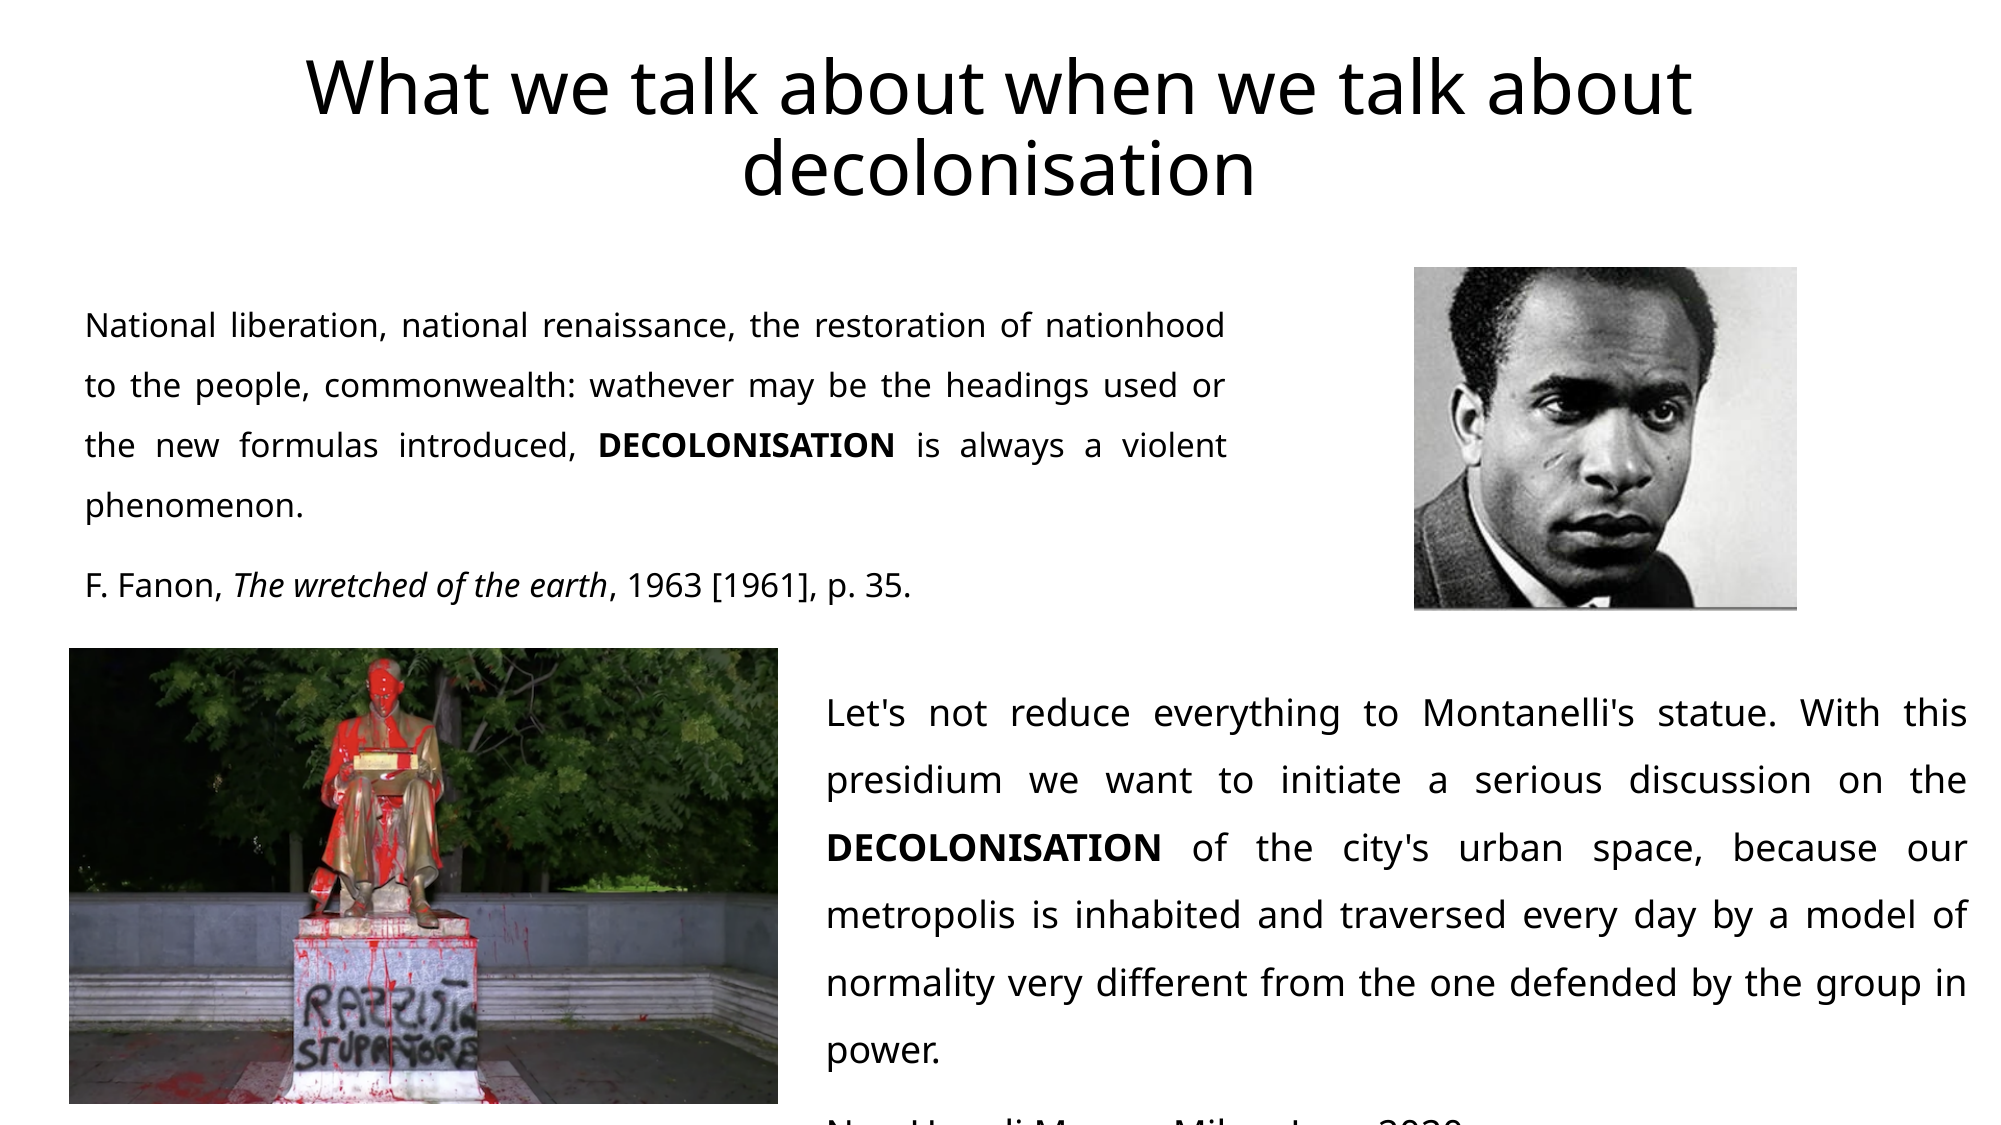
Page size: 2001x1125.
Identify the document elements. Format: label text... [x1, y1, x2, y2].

text_box Let's not reduce everything to Montanelli's statue. With this presidium we want to initiate a serious discussion on the DECOLONISATION of the city's urban space, because our metropolis is inhabited and traversed every day by a model of normality very different from the one defended by the group in power. Non Una di Meno – Milan, June 2020 [810, 658, 1984, 1125]
title What we talk about when we talk about decolonisation [137, 21, 1863, 240]
list National liberation, national renaissance, the restoration of nationhood to the people, commonwealth: wathever may be the headings used or the new formulas introduced, DECOLONISATION is always a violent phenomenon. F. Fanon, The wretched of the earth, 1963 [1961], p. 35. [69, 277, 1243, 632]
picture [69, 647, 779, 1104]
picture [1414, 266, 1798, 612]
